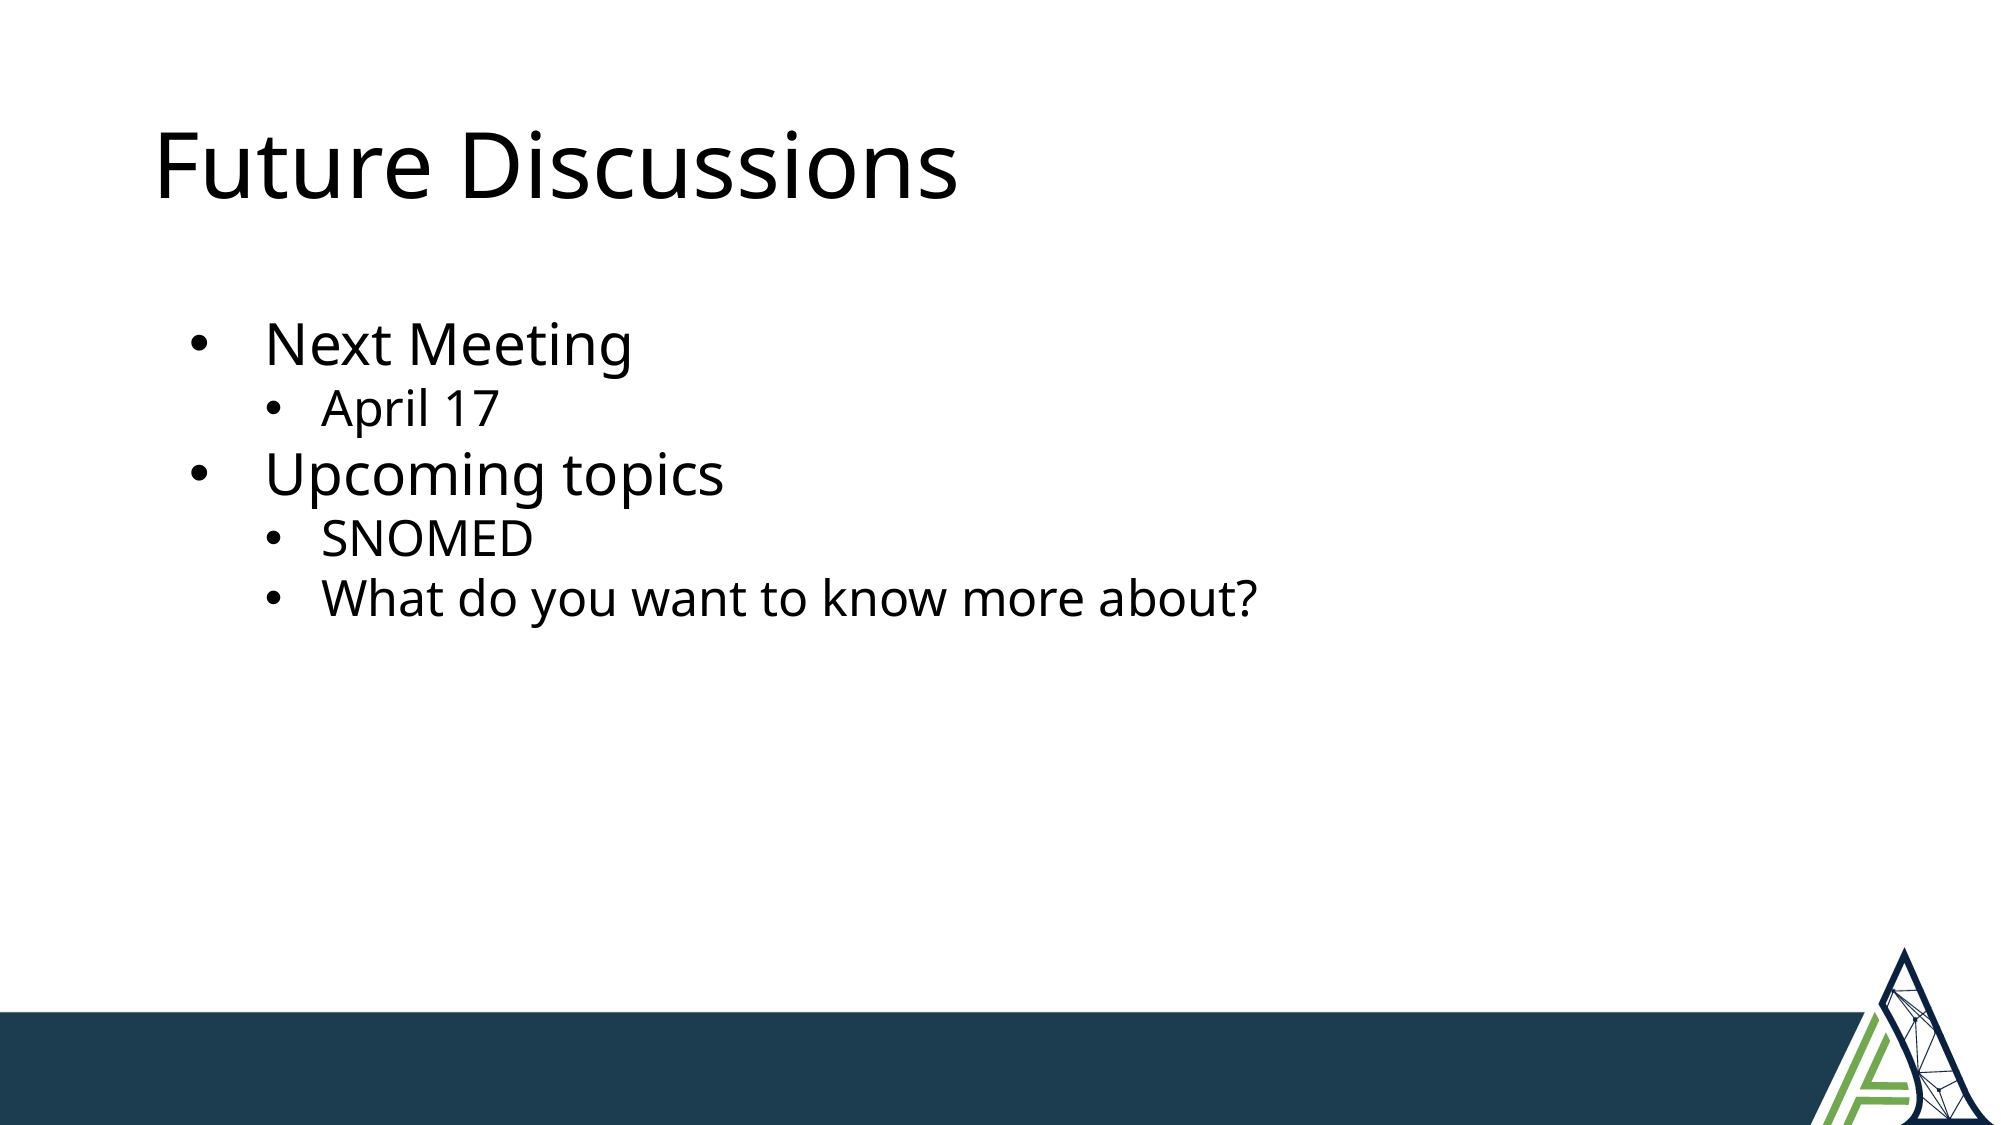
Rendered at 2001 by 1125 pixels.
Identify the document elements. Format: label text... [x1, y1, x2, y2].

list Next Meeting April 17 Upcoming topics SNOMED What do you want to know more about? [137, 299, 1863, 1014]
title Future Discussions [137, 59, 1863, 278]
picture [0, 0, 2000, 1125]
